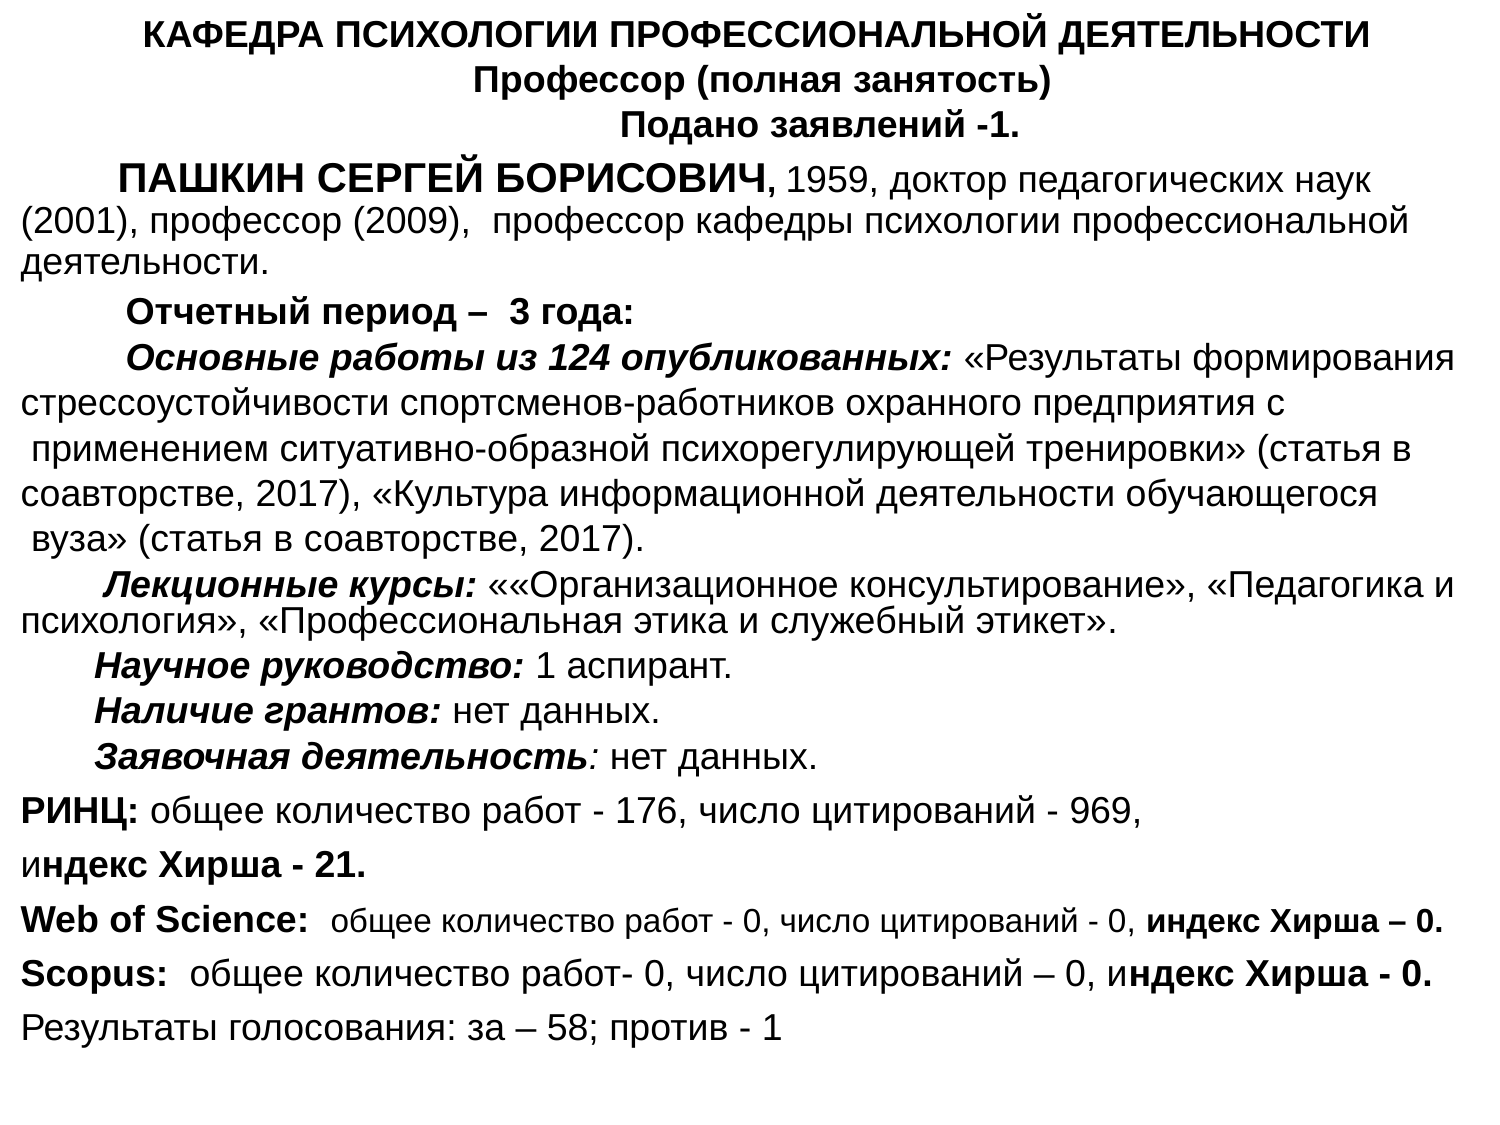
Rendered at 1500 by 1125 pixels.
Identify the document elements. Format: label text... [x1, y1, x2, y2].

text_box КАФЕДРА ПСИХОЛОГИИ ПРОФЕССИОНАЛЬНОЙ ДЕЯТЕЛЬНОСТИ Профессор (полная занятость) Подано заявлений -1. [21, 19, 1500, 137]
text_box ПАШКИН СЕРГЕЙ БОРИСОВИЧ, 1959, доктор педагогических наук (2001), профессор (2009), профессор кафедры психологии профессиональной деятельности. Отчетный период – 3 года: Основные работы из 124 опубликованных: «Результаты формирования стрессоустойчивости спортсменов-работников охранного предприятия с применением ситуативно-образной психорегулирующей тренировки» (статья в соавторстве, 2017), «Культура информационной деятельности обучающегося вуза» (статья в соавторстве, 2017). Лекционные курсы: ««Организационное консультирование», «Педагогика и психология», «Профессиональная этика и служебный этикет». Научное руководство: 1 аспирант. Наличие грантов: нет данных. Заявочная деятельность: нет данных. РИНЦ: общее количество работ - 176, число цитирований - 969, индекс Хирша - 21. Web of Science: общее количество работ - 0, число цитирований - 0, индекс Хирша – 0. Scopus: общее количество работ- 0, число цитирований – 0, индекс Хирша - 0. Результаты голосования: за – 58; против - 1 [5, 149, 1500, 1125]
